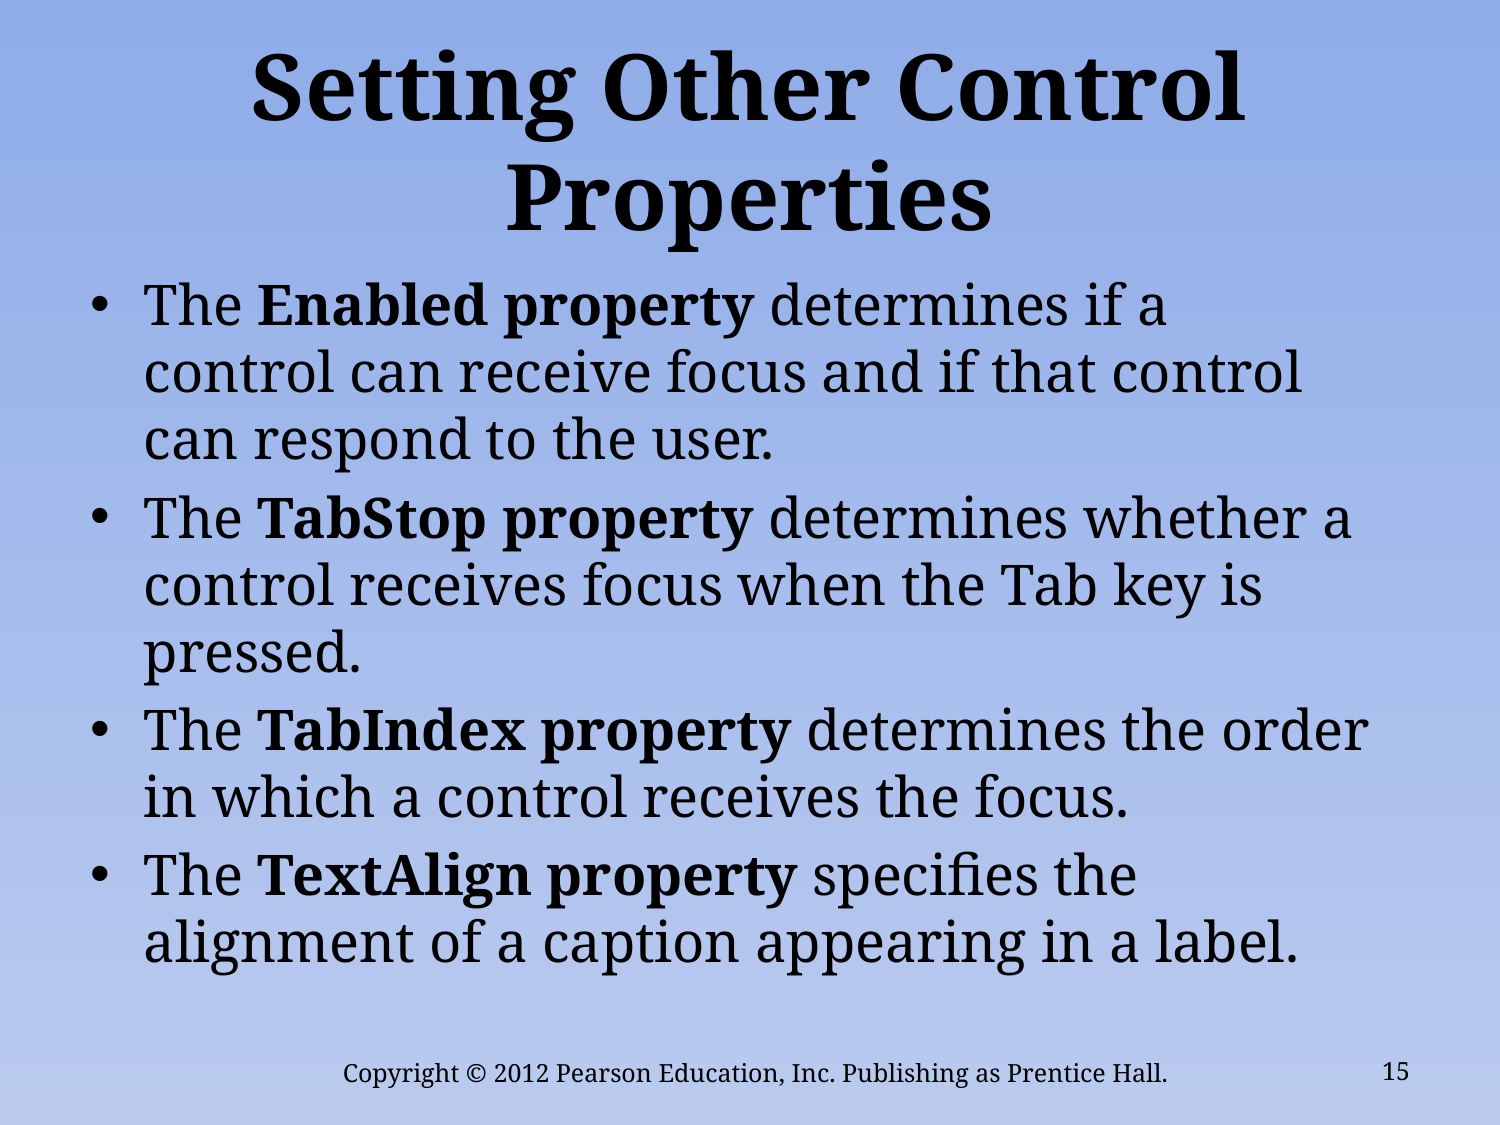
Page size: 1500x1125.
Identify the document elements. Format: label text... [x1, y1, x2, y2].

list The Enabled property determines if a control can receive focus and if that control can respond to the user. The TabStop property determines whether a control receives focus when the Tab key is pressed. The TabIndex property determines the order in which a control receives the focus. The TextAlign property specifies the alignment of a caption appearing in a label. [75, 262, 1388, 988]
title Setting Other Control Properties [75, 45, 1425, 233]
slide_number 15 [1312, 1042, 1425, 1103]
footer Copyright © 2012 Pearson Education, Inc. Publishing as Prentice Hall. [312, 1042, 1213, 1103]
